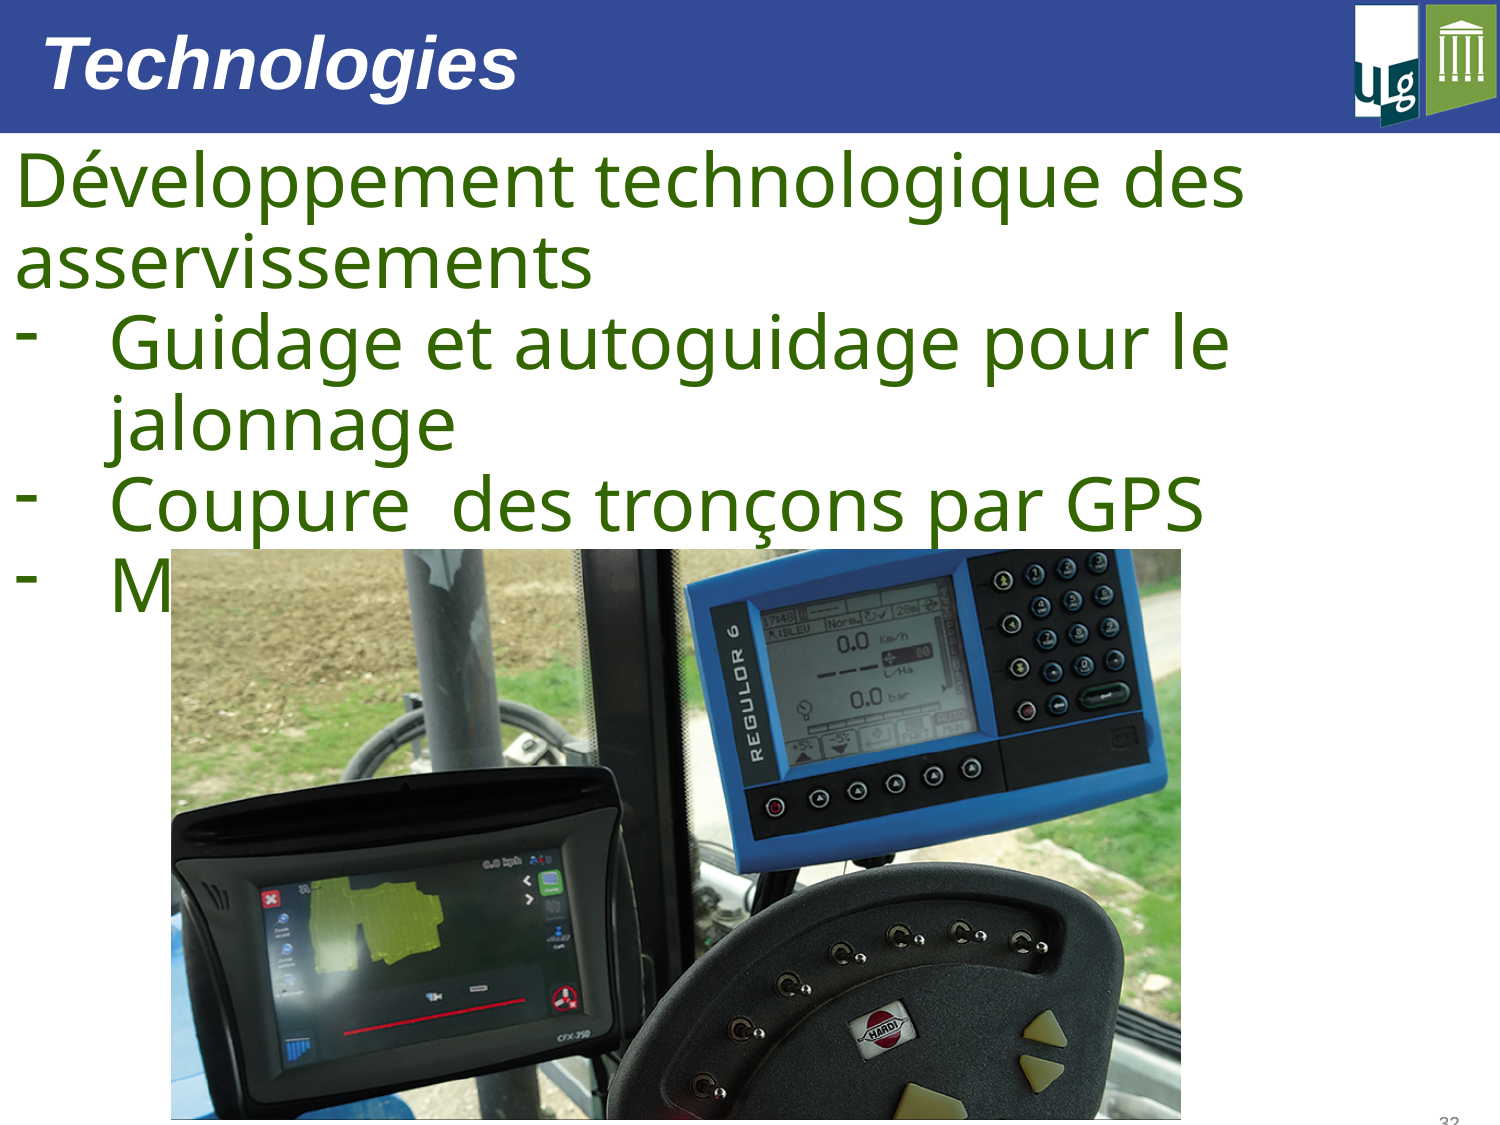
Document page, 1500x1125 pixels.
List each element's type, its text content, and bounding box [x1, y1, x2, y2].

text_box [74, 45, 1425, 135]
picture [0, 1, 1500, 135]
text_box 32 [1125, 1092, 1475, 1125]
text_box [99, 70, 1450, 135]
picture [0, 353, 1500, 1125]
text_box Développement technologique des asservissements Guidage et autoguidage pour le jalonnage Coupure des tronçons par GPS Modulation de dose [0, 135, 1500, 353]
text_box Technologies [25, 7, 1268, 113]
